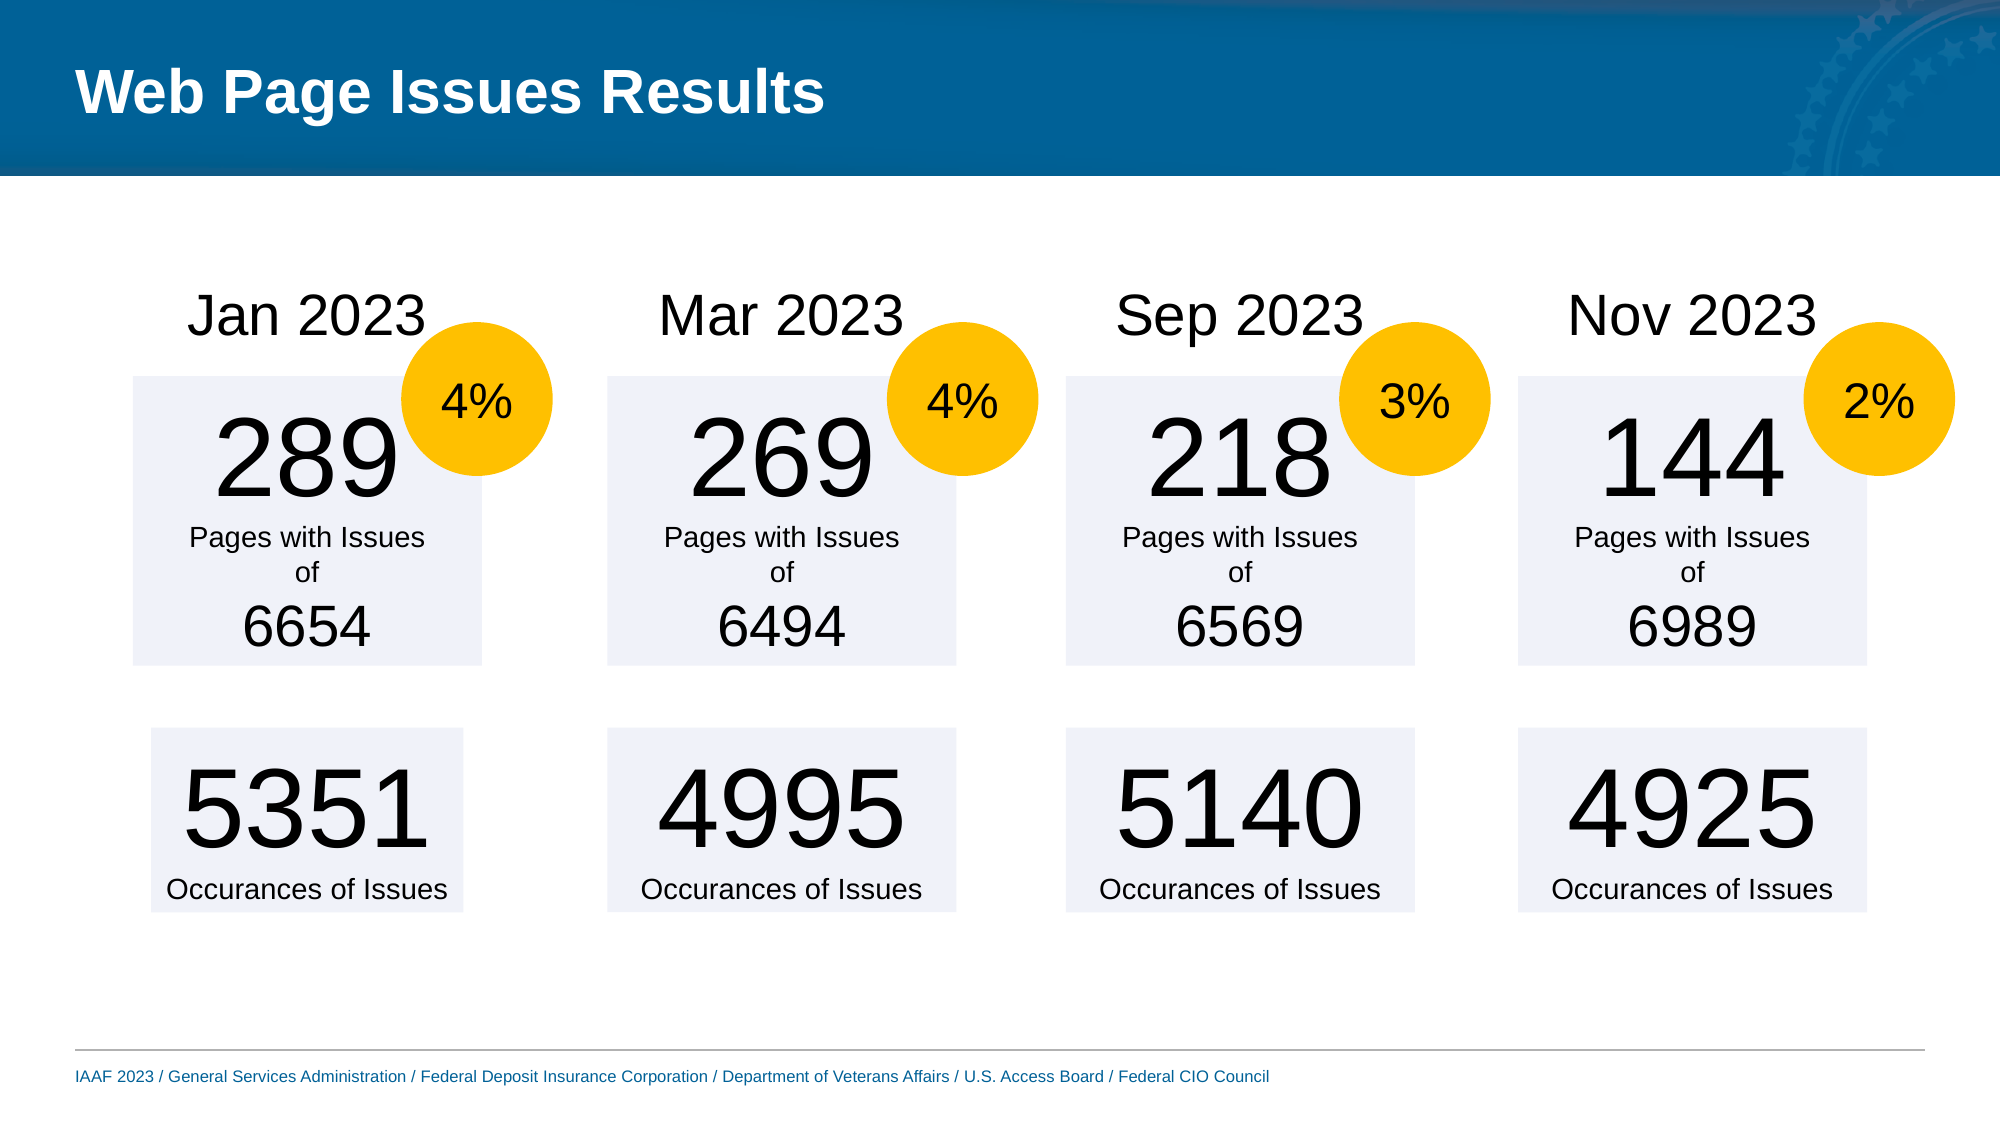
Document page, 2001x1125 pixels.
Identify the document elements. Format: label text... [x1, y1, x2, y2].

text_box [1065, 269, 1489, 915]
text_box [1517, 269, 1954, 915]
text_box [607, 269, 1037, 915]
picture [0, 168, 666, 176]
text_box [132, 269, 551, 925]
picture [0, 0, 2000, 176]
title Web Page Issues Results [75, 52, 1800, 128]
